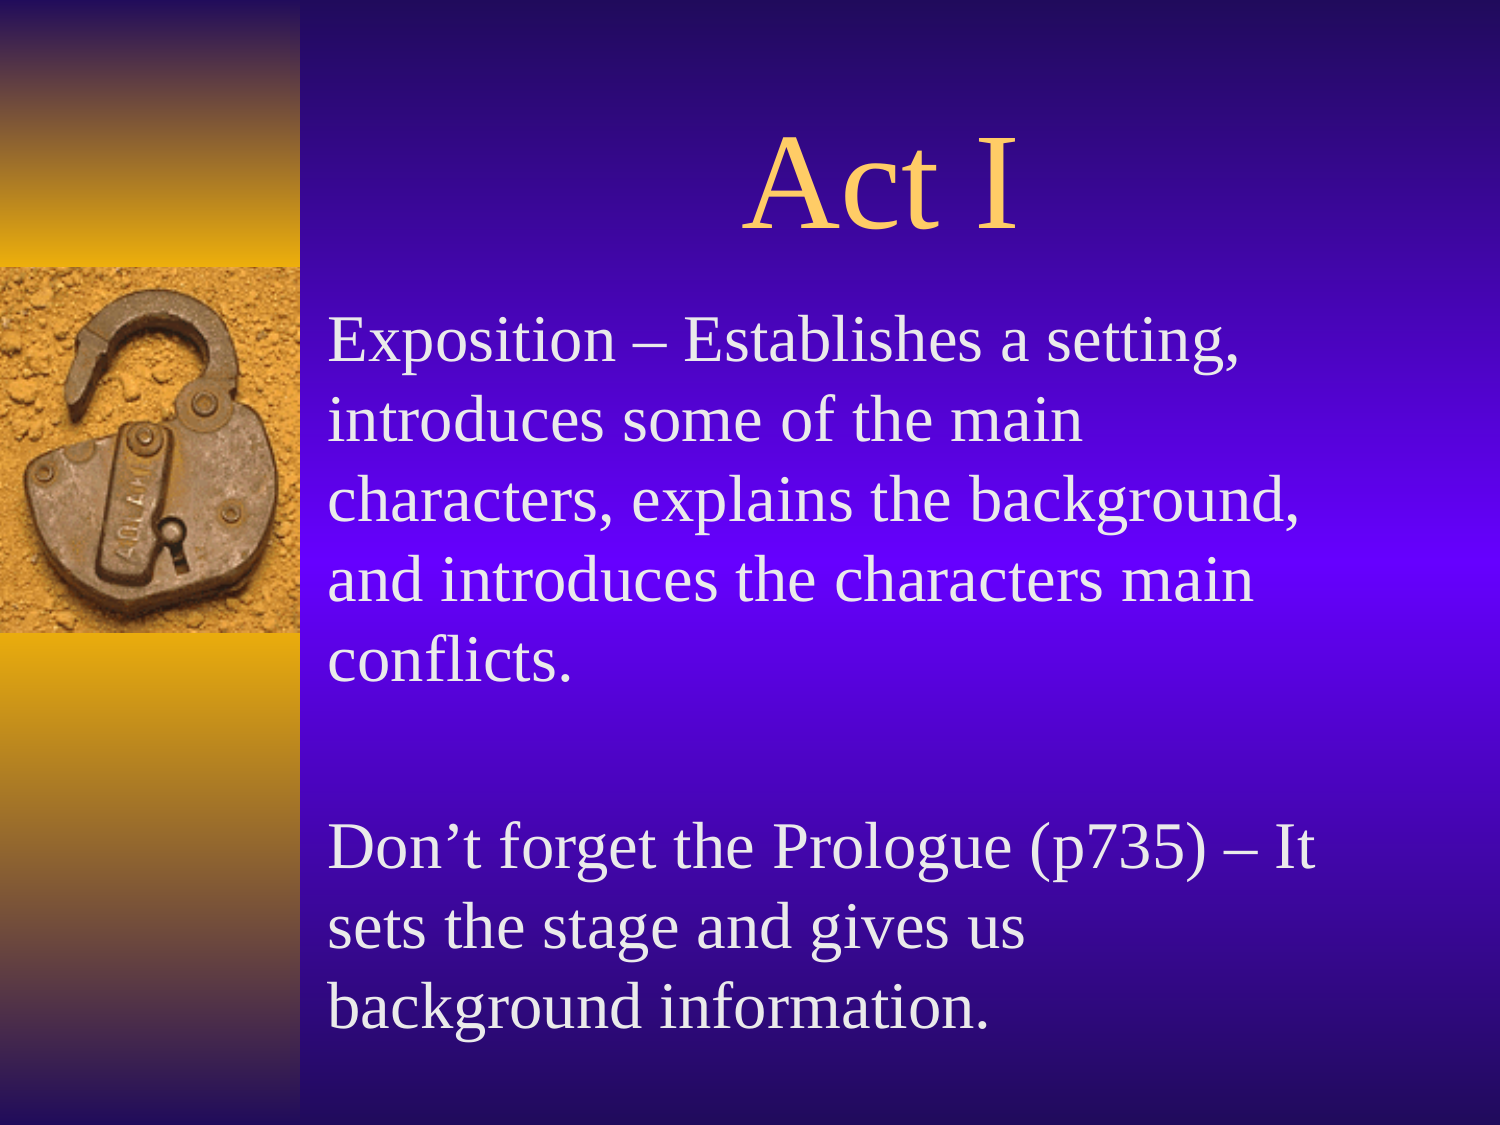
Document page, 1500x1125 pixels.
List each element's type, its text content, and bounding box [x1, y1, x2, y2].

title Act I [312, 0, 1450, 348]
picture [0, 267, 300, 633]
subtitle Exposition – Establishes a setting, introduces some of the main characters, explains the background, and introduces the characters main conflicts. Don’t forget the Prologue (p735) – It sets the stage and gives us background information. [312, 287, 1363, 575]
